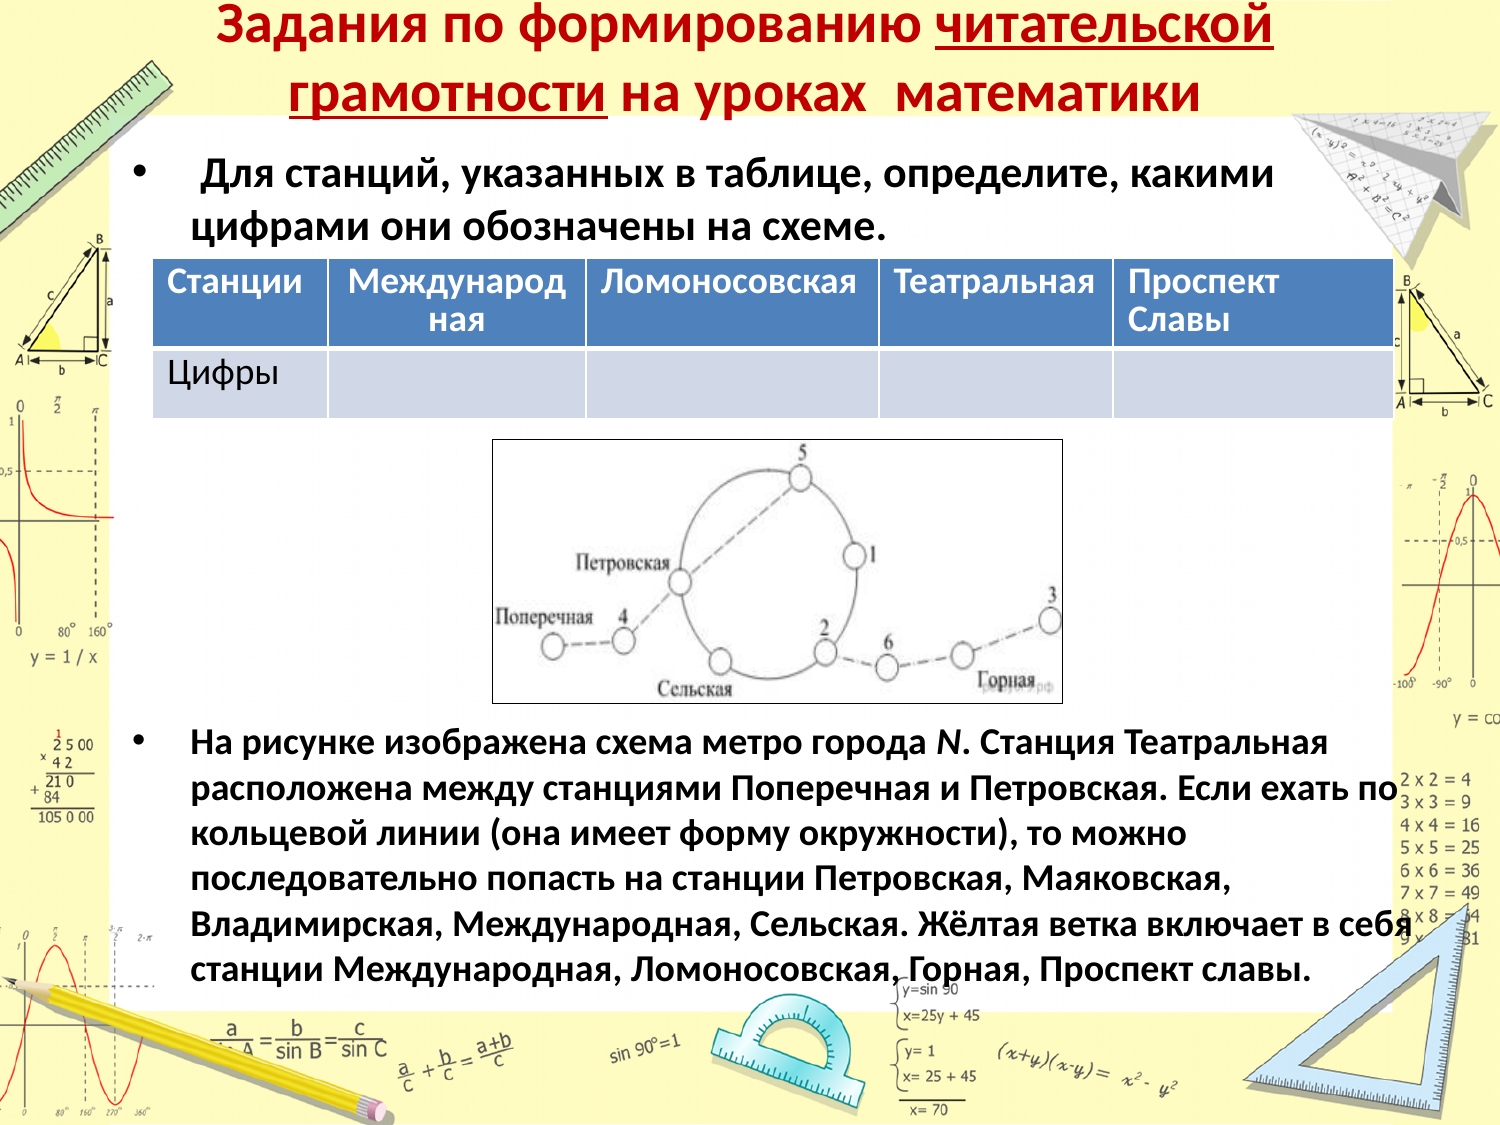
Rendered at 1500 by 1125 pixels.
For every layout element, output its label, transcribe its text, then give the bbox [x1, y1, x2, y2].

table_cell [587, 351, 878, 418]
table_cell [329, 351, 585, 418]
table_cell Цифры [153, 351, 327, 418]
title Задания по формированию читательской грамотности на уроках математики [70, 0, 1421, 108]
table_header Станции [153, 259, 327, 346]
list Для станций, указанных в таблице, определите, какими цифрами они обозначены на схеме. На рисунке изображена схема метро города N. Станция Театральная расположена между станциями Поперечная и Петровская. Если ехать по кольцевой линии (она имеет форму окружности), то можно последовательно попасть на станции Петровская, Маяковская, Владимирская, Международная, Сельская. Жёлтая ветка включает в себя станции Международная, Ломоносовская, Горная, Проспект славы. [117, 136, 1442, 1008]
table_header Ломоносовская [587, 259, 878, 346]
table_cell [880, 351, 1112, 418]
table_header Международная [329, 259, 585, 346]
picture [0, 0, 1500, 1125]
table_header Театральная [880, 259, 1112, 346]
table_cell [1114, 351, 1393, 418]
table_header Проспект Славы [1114, 259, 1393, 346]
